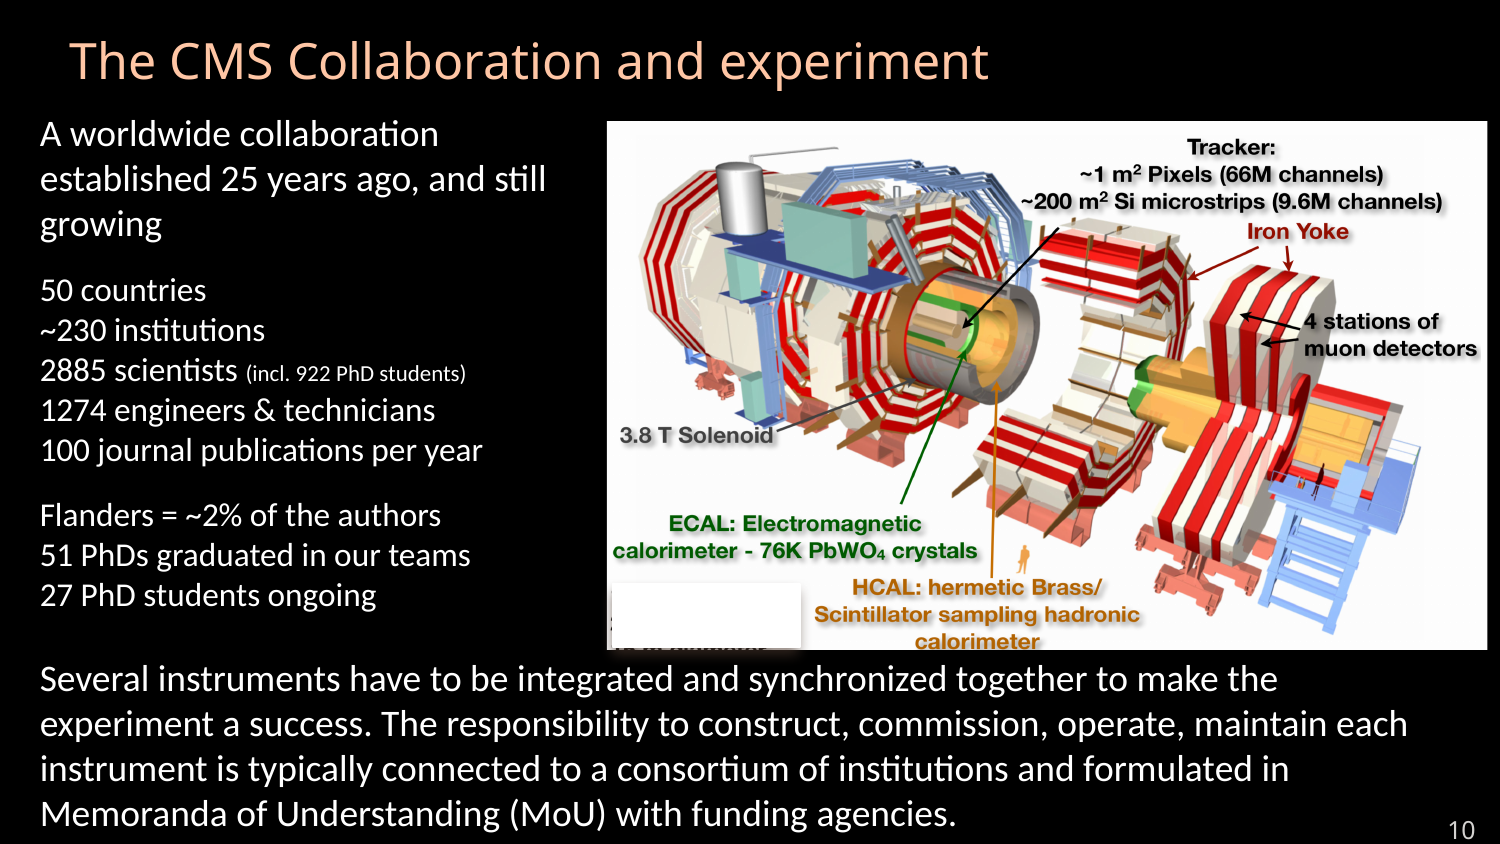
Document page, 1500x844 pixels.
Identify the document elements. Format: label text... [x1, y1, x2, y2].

text_box Several instruments have to be integrated and synchronized together to make the experiment a success. The responsibility to construct, commission, operate, maintain each instrument is typically connected to a consortium of institutions and formulated in Memoranda of Understanding (MoU) with funding agencies. [24, 646, 1475, 842]
slide_number 10 [1340, 807, 1491, 837]
picture [606, 121, 1488, 650]
text_box The CMS Collaboration and experiment [55, 21, 1006, 97]
text_box A worldwide collaboration established 25 years ago, and still growing 50 countries ~230 institutions 2885 scientists (incl. 922 PhD students) 1274 engineers & technicians 100 journal publications per year Flanders = ~2% of the authors 51 PhDs graduated in our teams 27 PhD students ongoing [24, 101, 600, 621]
